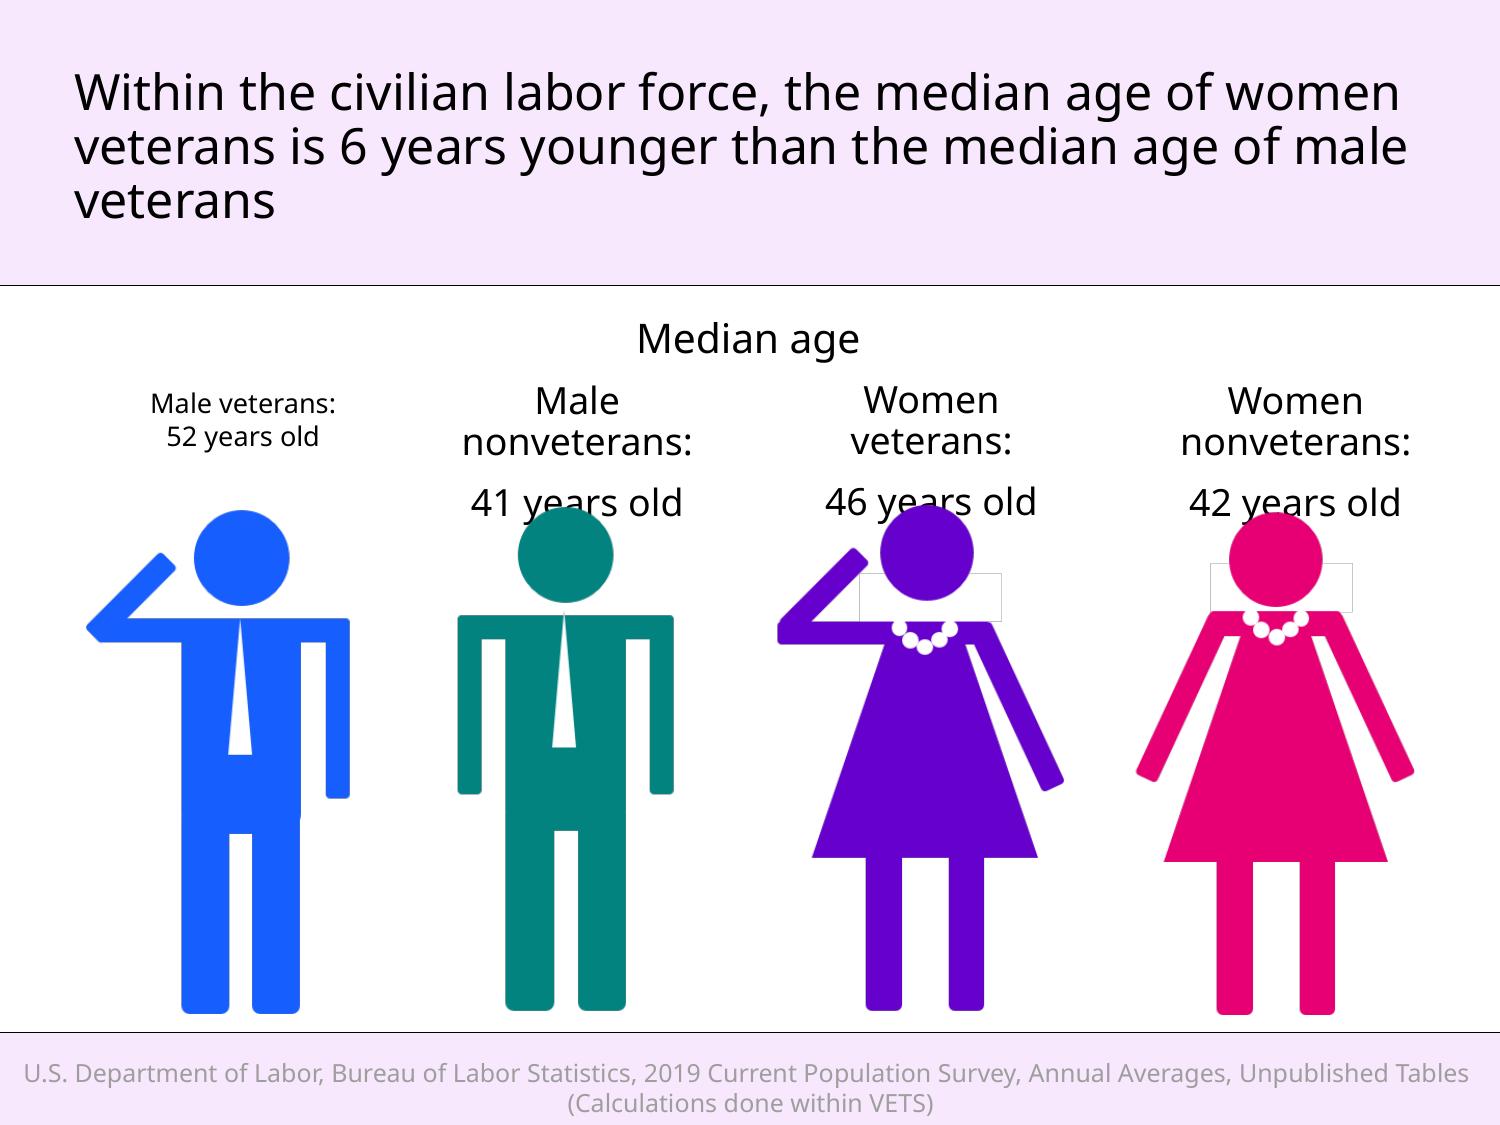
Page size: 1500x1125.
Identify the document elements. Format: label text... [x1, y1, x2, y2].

footer U.S. Department of Labor, Bureau of Labor Statistics, 2019 Current Population Survey, Annual Averages, Unpublished Tables (Calculations done within VETS) [0, 1042, 1500, 1125]
list Women veterans: 46 years old [771, 374, 1092, 452]
picture [86, 505, 1415, 1015]
list Male veterans: 52 years old [111, 382, 375, 461]
title Within the civilian labor force, the median age of women veterans is 6 years younger than the median age of male veterans [59, 31, 1446, 265]
list Women nonveterans: 42 years old [1111, 374, 1481, 456]
list Median age [621, 310, 885, 388]
list Male nonveterans: 41 years old [402, 374, 753, 456]
